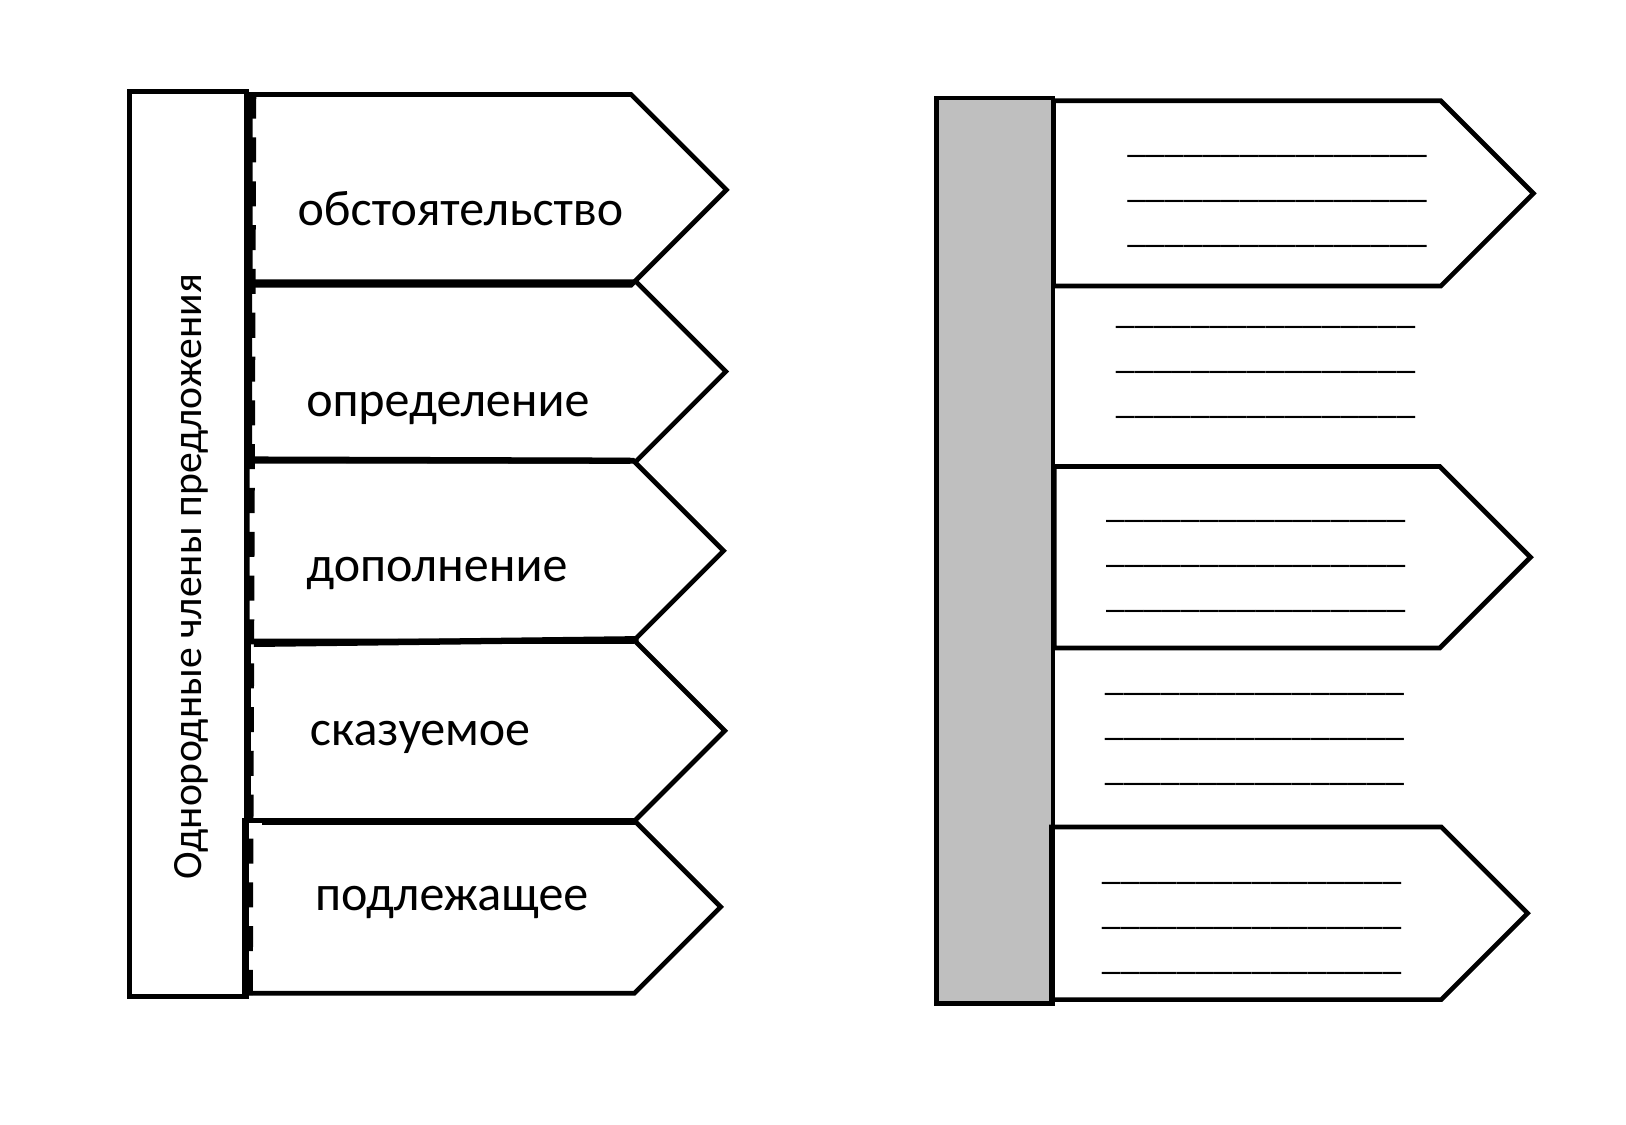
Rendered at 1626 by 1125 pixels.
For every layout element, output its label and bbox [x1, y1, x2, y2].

text_box [936, 97, 1534, 1004]
text_box [0, 242, 884, 841]
